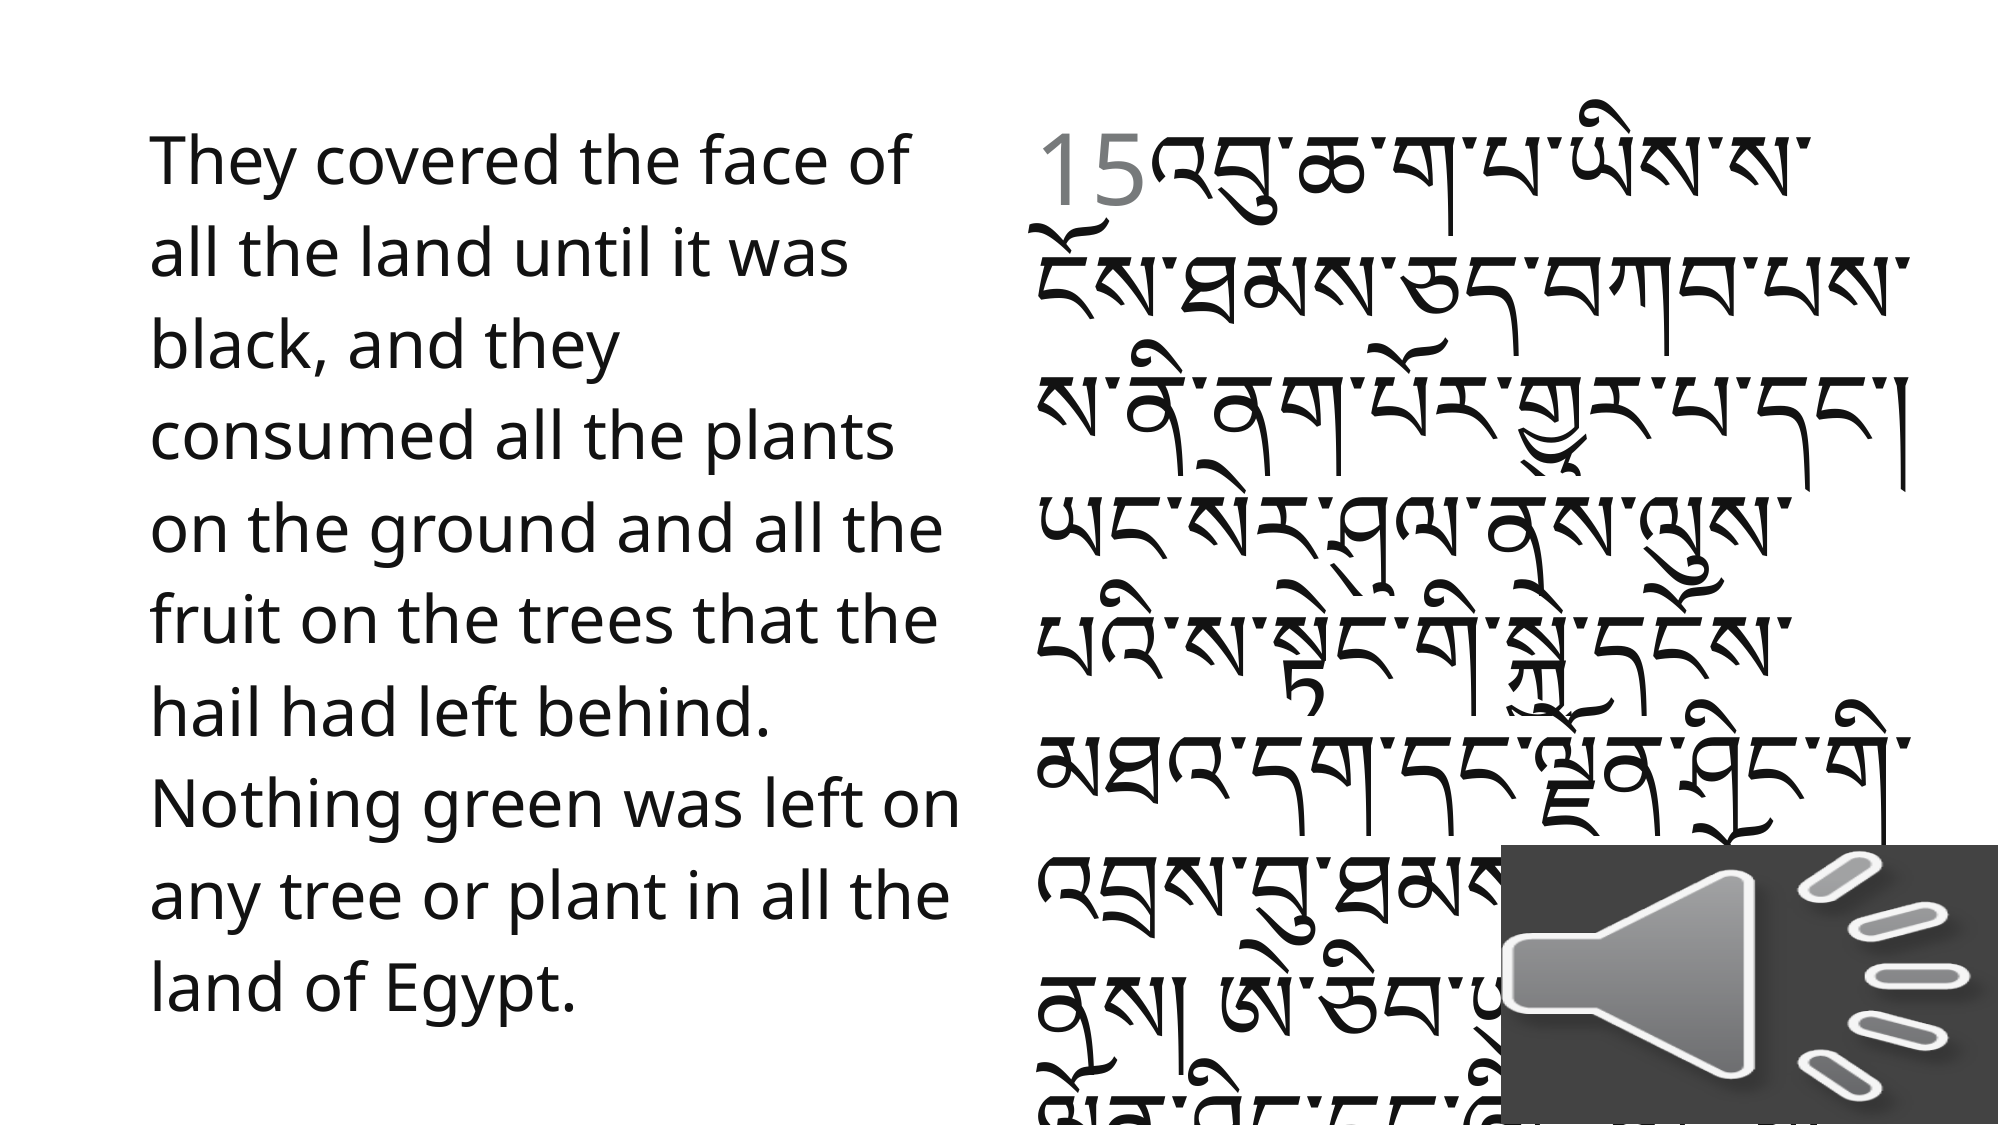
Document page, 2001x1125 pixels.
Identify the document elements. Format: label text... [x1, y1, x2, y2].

picture [1500, 843, 2000, 1125]
text_box They covered the face of all the land until it was black, and they consumed all the plants on the ground and all the fruit on the trees that the hail had left behind. Nothing green was left on any tree or plant in all the land of Egypt. [134, 98, 981, 1030]
text_box 15འབུ་ཆ་ག་པ་ཡིས་ས་ངོས་ཐམས་ཅད་བཀབ་པས་ས་ནི་ནག་པོར་གྱུར་པ་དང་། ཡང་སེར་ཤུལ་ནས་ལུས་པའི་ས་སྟེང་གི་སྐྱེ་དངོས་མཐའ་དག་དང་ལྗོན་ཤིང་གི་འབྲས་བུ་ཐམས་ཅད་ཟོས་ནས། ཨེ་ཅིབ་ཡུལ་ཀུན་གྱི་ལྗོན་ཤིང་དང་ཞིང་ནང་གི་སྐྱེ་དངོས་ལས་སྔོན་པོ་ཅི་ཡང་མ་བསྐྱུར་ཏོ། ། [1019, 98, 1946, 1030]
